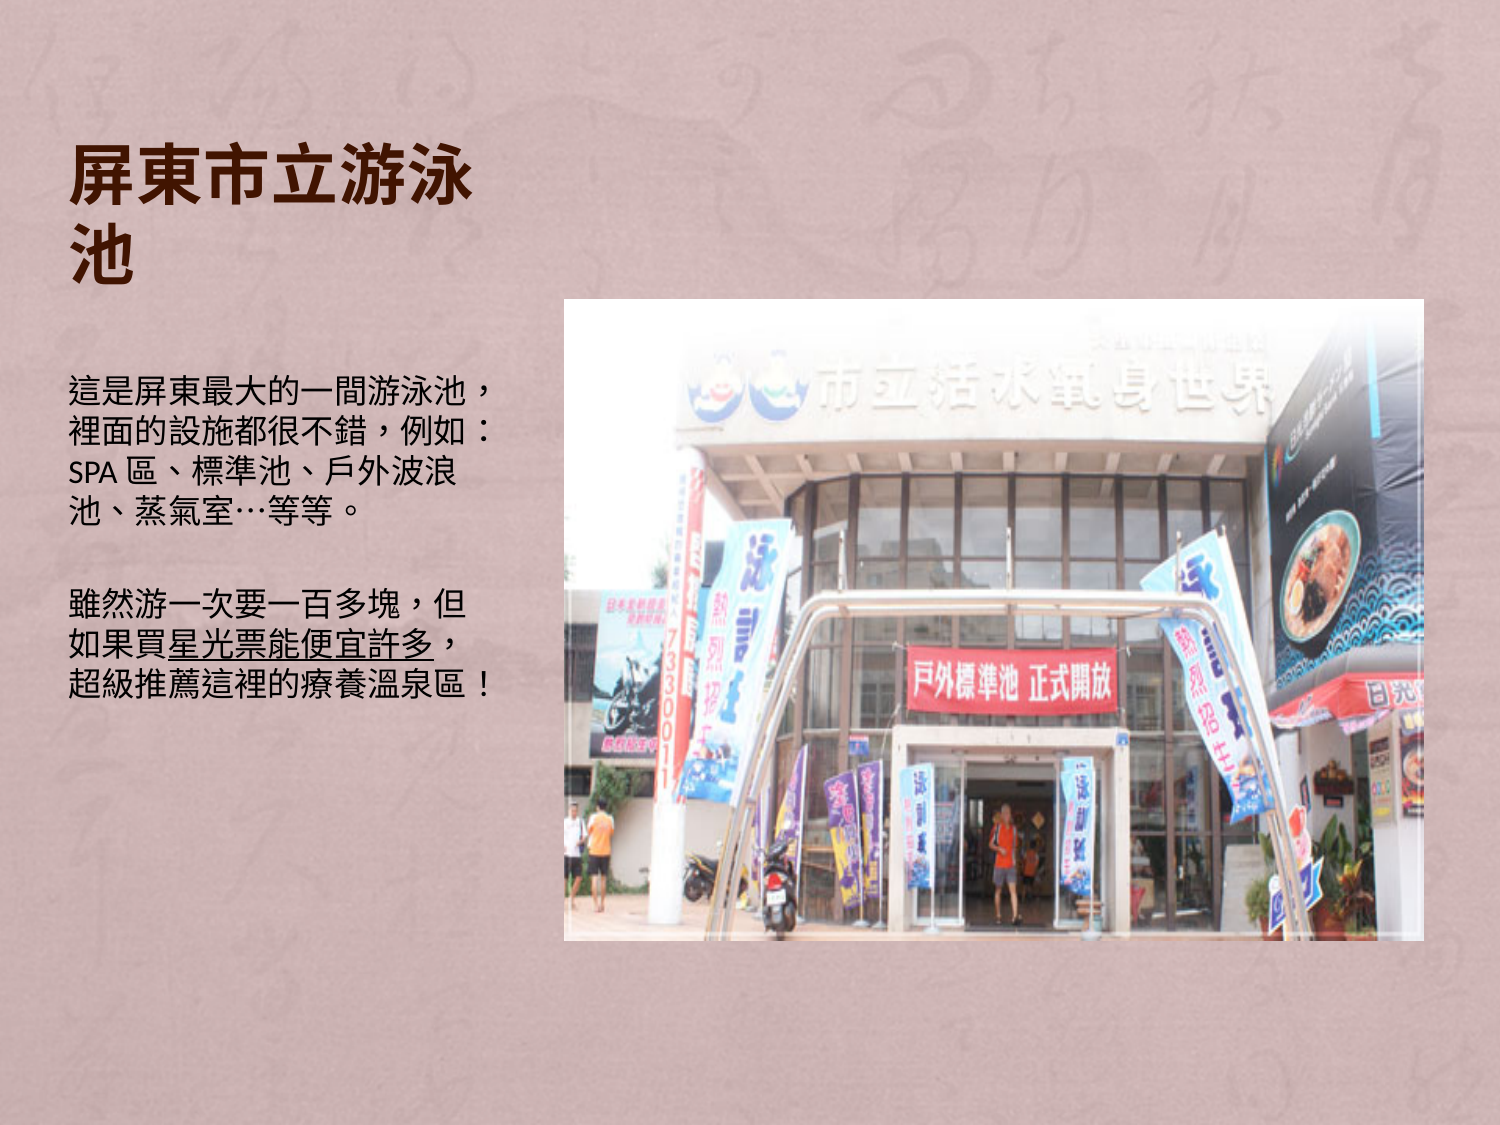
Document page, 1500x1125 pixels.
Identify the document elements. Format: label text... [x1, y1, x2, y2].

list 這是屏東最大的一間游泳池，裡面的設施都很不錯，例如：SPA區、標準池、戶外波浪池、蒸氣室…等等。 雖然游一次要一百多塊，但如果買星光票能便宜許多，超級推薦這裡的療養溫泉區！ [53, 363, 491, 1006]
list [563, 298, 1424, 941]
title 屏東市立游泳池 [53, 62, 491, 363]
